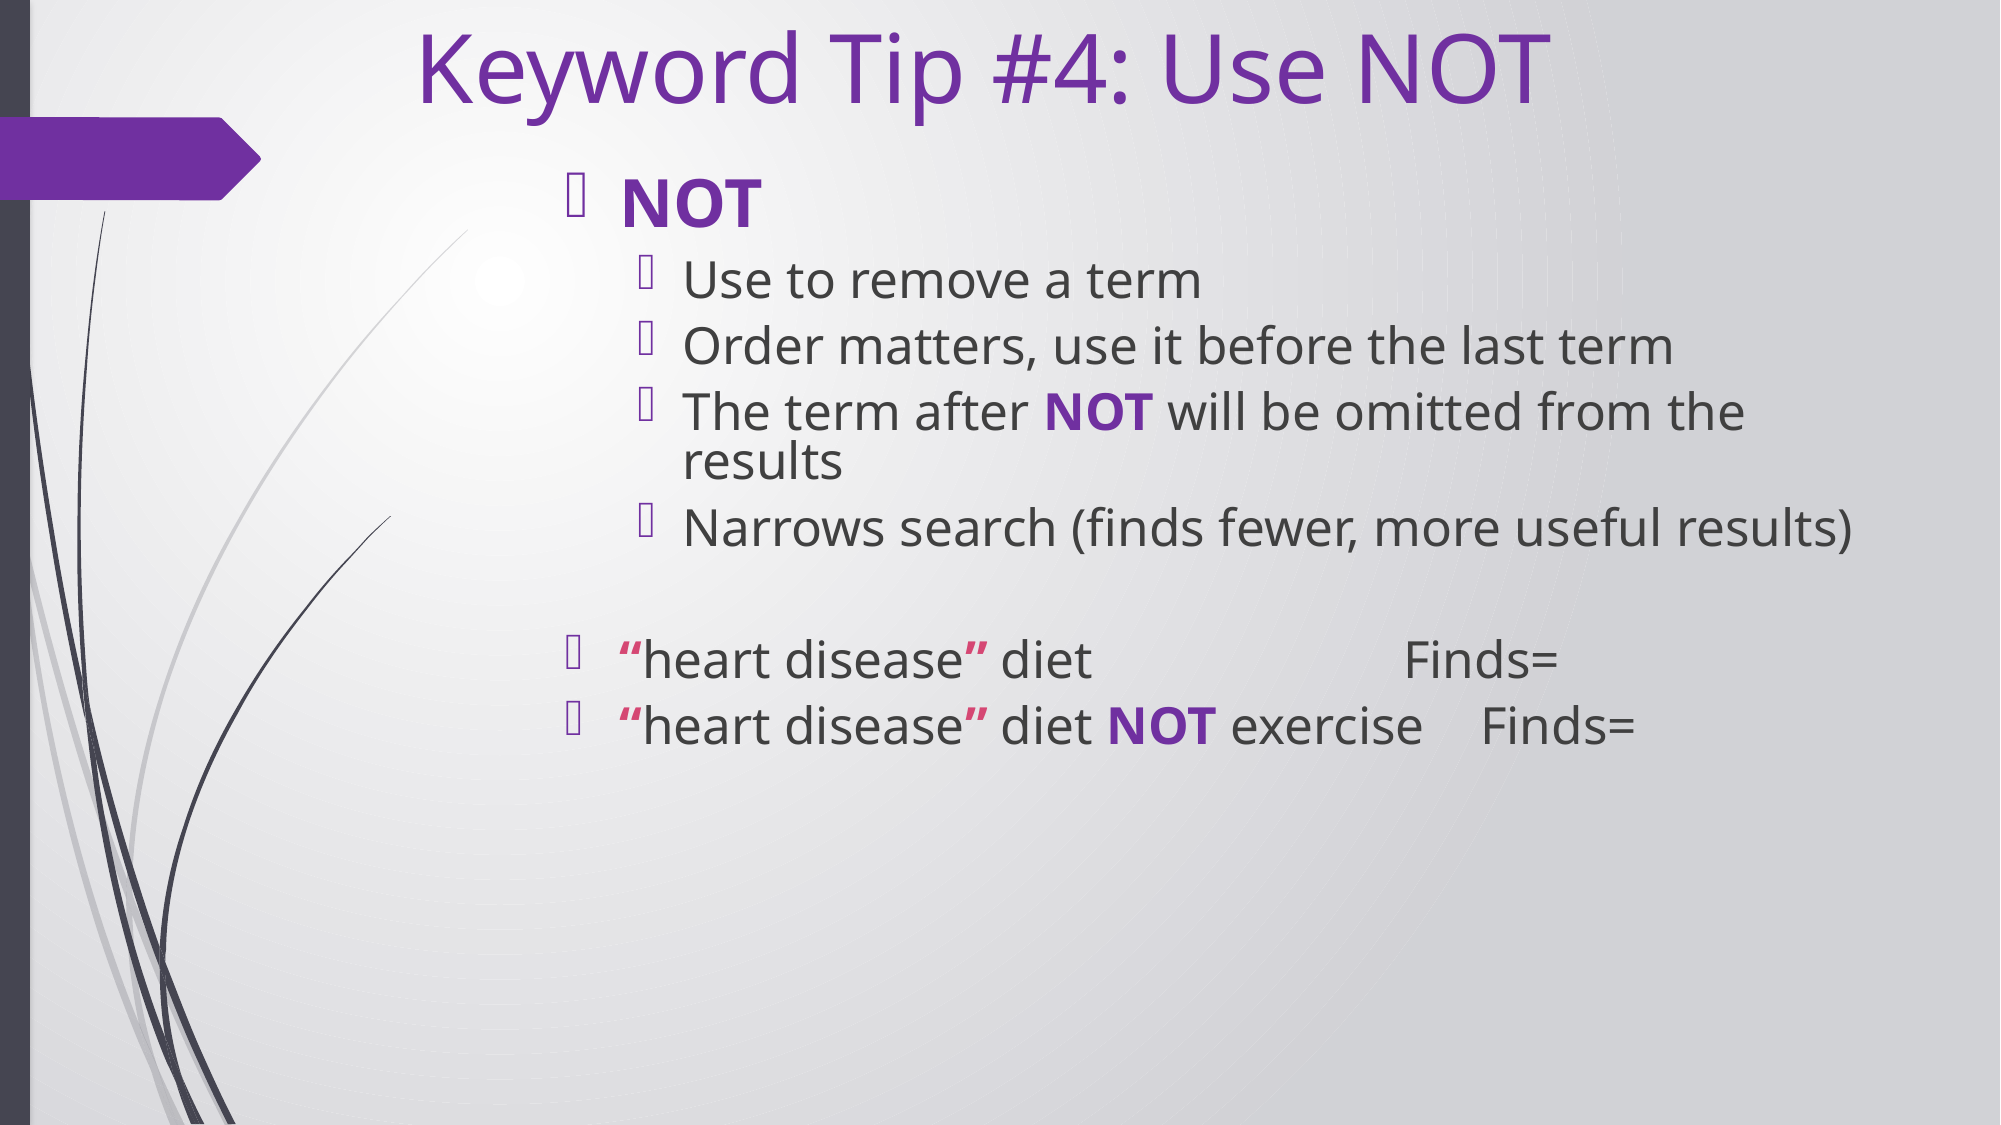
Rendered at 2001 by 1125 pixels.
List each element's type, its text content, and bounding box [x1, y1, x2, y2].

title Keyword Tip #4: Use NOT [399, 0, 1700, 104]
list NOT Use to remove a term Order matters, use it before the last term The term after NOT will be omitted from the results Narrows search (finds fewer, more useful results) “heart disease” diet Finds= “heart disease” diet NOT exercise Finds= [549, 162, 1900, 775]
